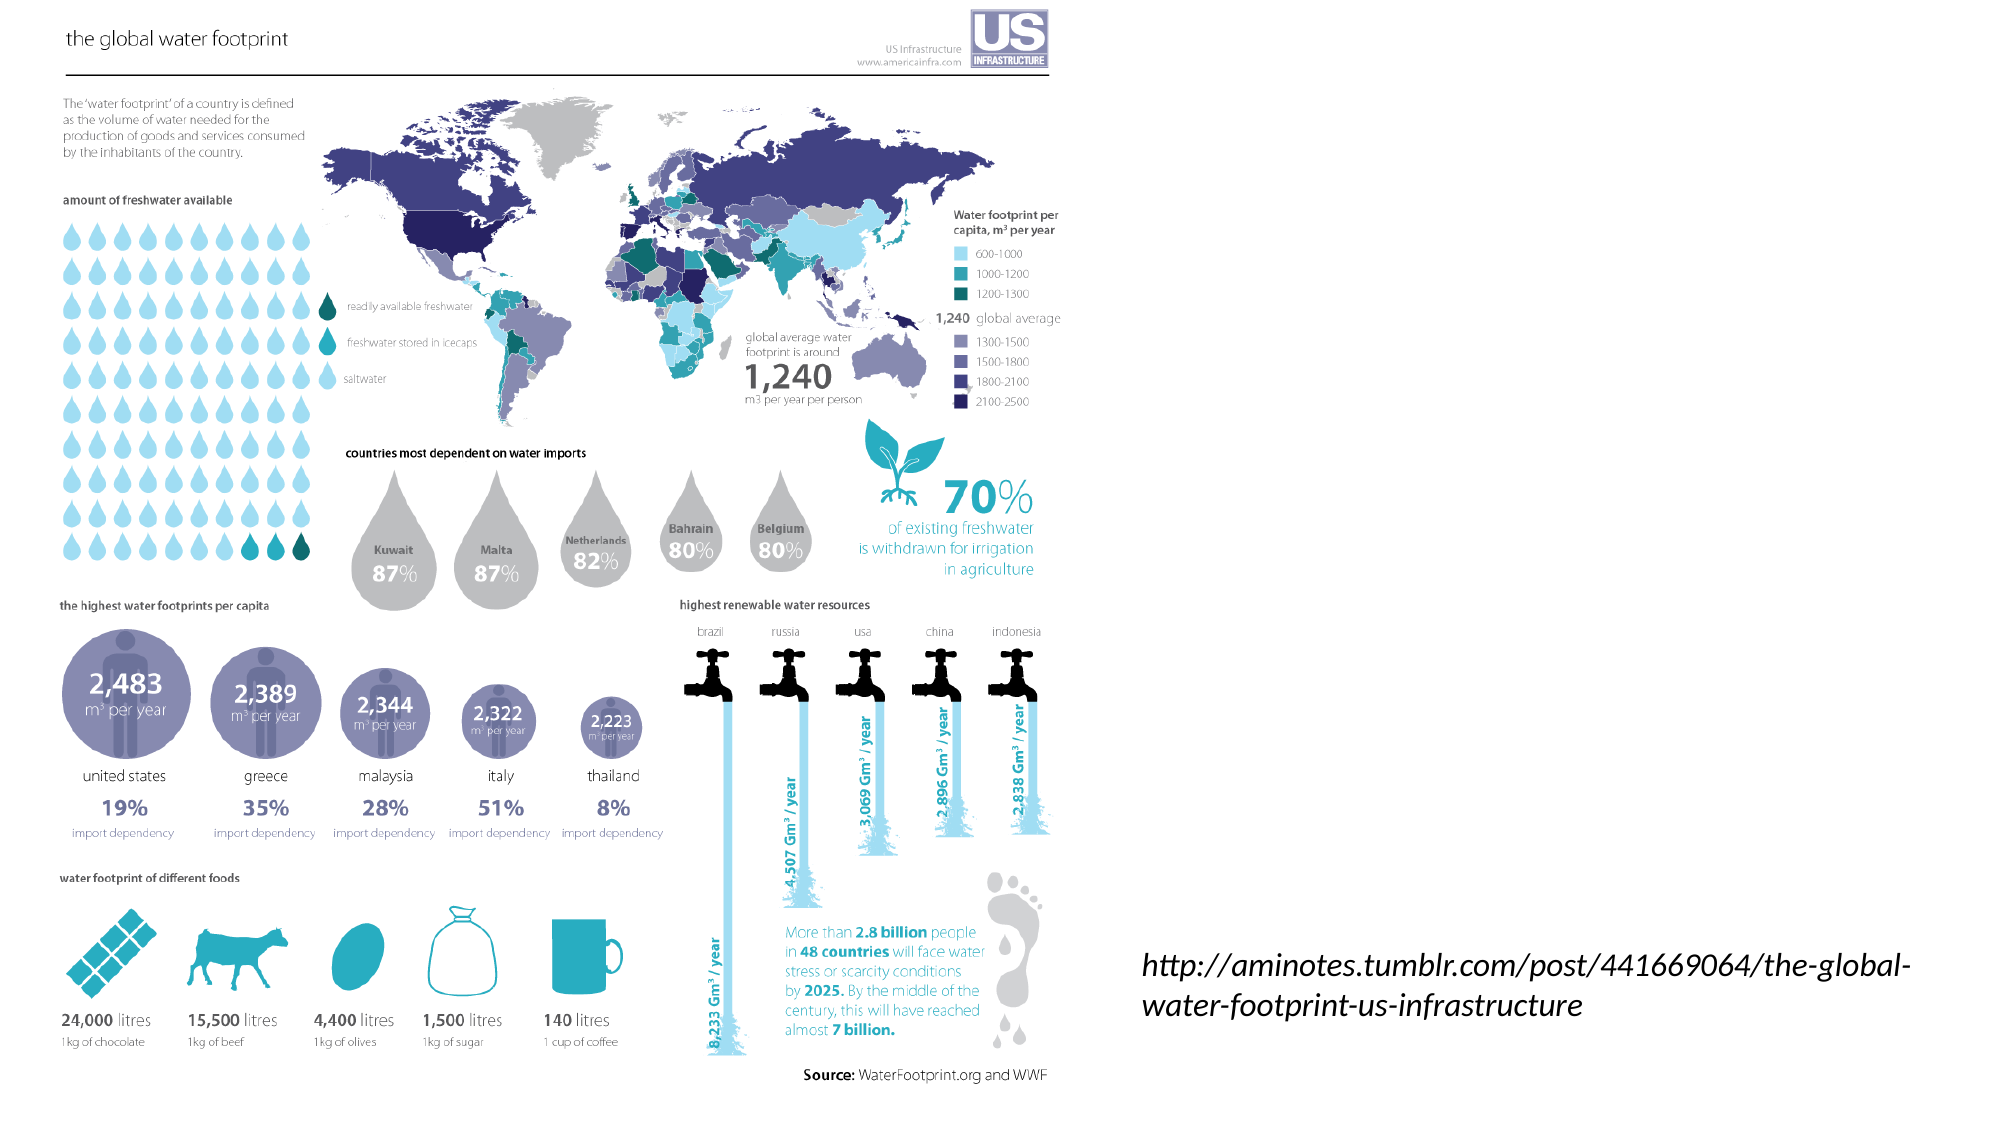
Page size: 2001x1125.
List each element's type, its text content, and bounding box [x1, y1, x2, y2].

text_box http://aminotes.tumblr.com/post/441669064/the-global-water-footprint-us-infrastructure [1126, 935, 1977, 1031]
picture [45, 0, 1075, 1088]
